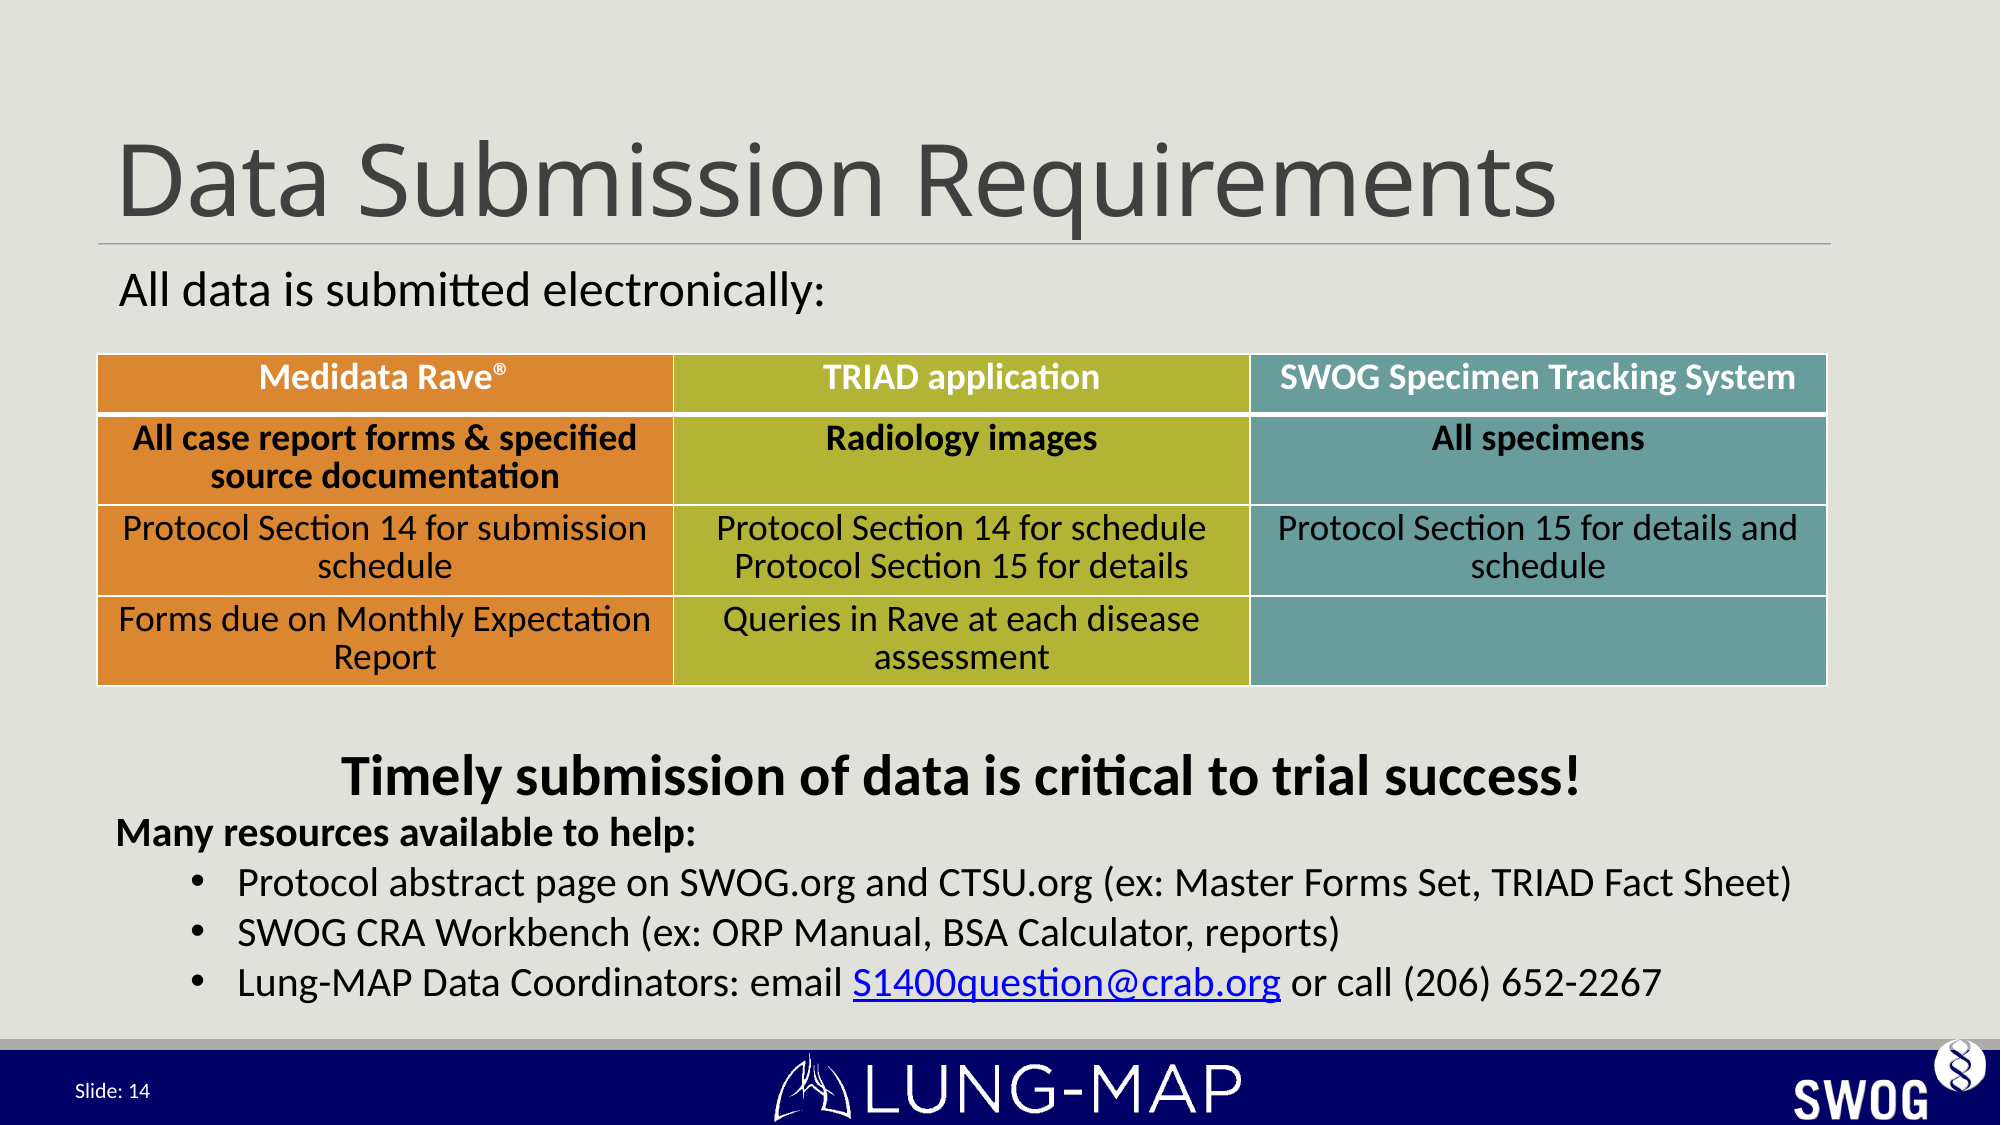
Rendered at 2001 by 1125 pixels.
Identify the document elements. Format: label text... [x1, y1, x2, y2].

table_cell [1251, 597, 1826, 685]
title Data Submission Requirements [99, 5, 1830, 245]
table_cell Forms due on Monthly Expectation Report [98, 597, 673, 685]
slide_number Slide: 14 [9, 1059, 166, 1120]
table_header Medidata Rave® [98, 355, 673, 412]
table_cell All case report forms & specified source documentation [98, 417, 673, 504]
picture [1794, 1039, 1986, 1120]
table_cell Protocol Section 14 for submission schedule [98, 506, 673, 595]
table_cell Protocol Section 15 for details and schedule [1251, 506, 1826, 595]
table_cell Radiology images [674, 417, 1249, 504]
table_cell All specimens [1251, 417, 1826, 504]
text_box Many resources available to help: Protocol abstract page on SWOG.org and CTSU.org (ex: Master Forms Set, TRIAD Fact Sheet) SWOG CRA Workbench (ex: ORP Manual, BSA Calculator, reports) Lung-MAP Data Coordinators: email S1400question@crab.org or call (206) 652-2267 [100, 797, 1854, 1013]
table_cell Protocol Section 14 for schedule Protocol Section 15 for details [674, 506, 1249, 595]
text_box Timely submission of data is critical to trial success! [282, 729, 1642, 815]
text_box All data is submitted electronically: [103, 248, 854, 324]
table_cell Queries in Rave at each disease assessment [674, 597, 1249, 685]
table_header SWOG Specimen Tracking System [1251, 355, 1826, 412]
table_header TRIAD application [674, 355, 1249, 412]
picture [769, 1053, 1241, 1122]
